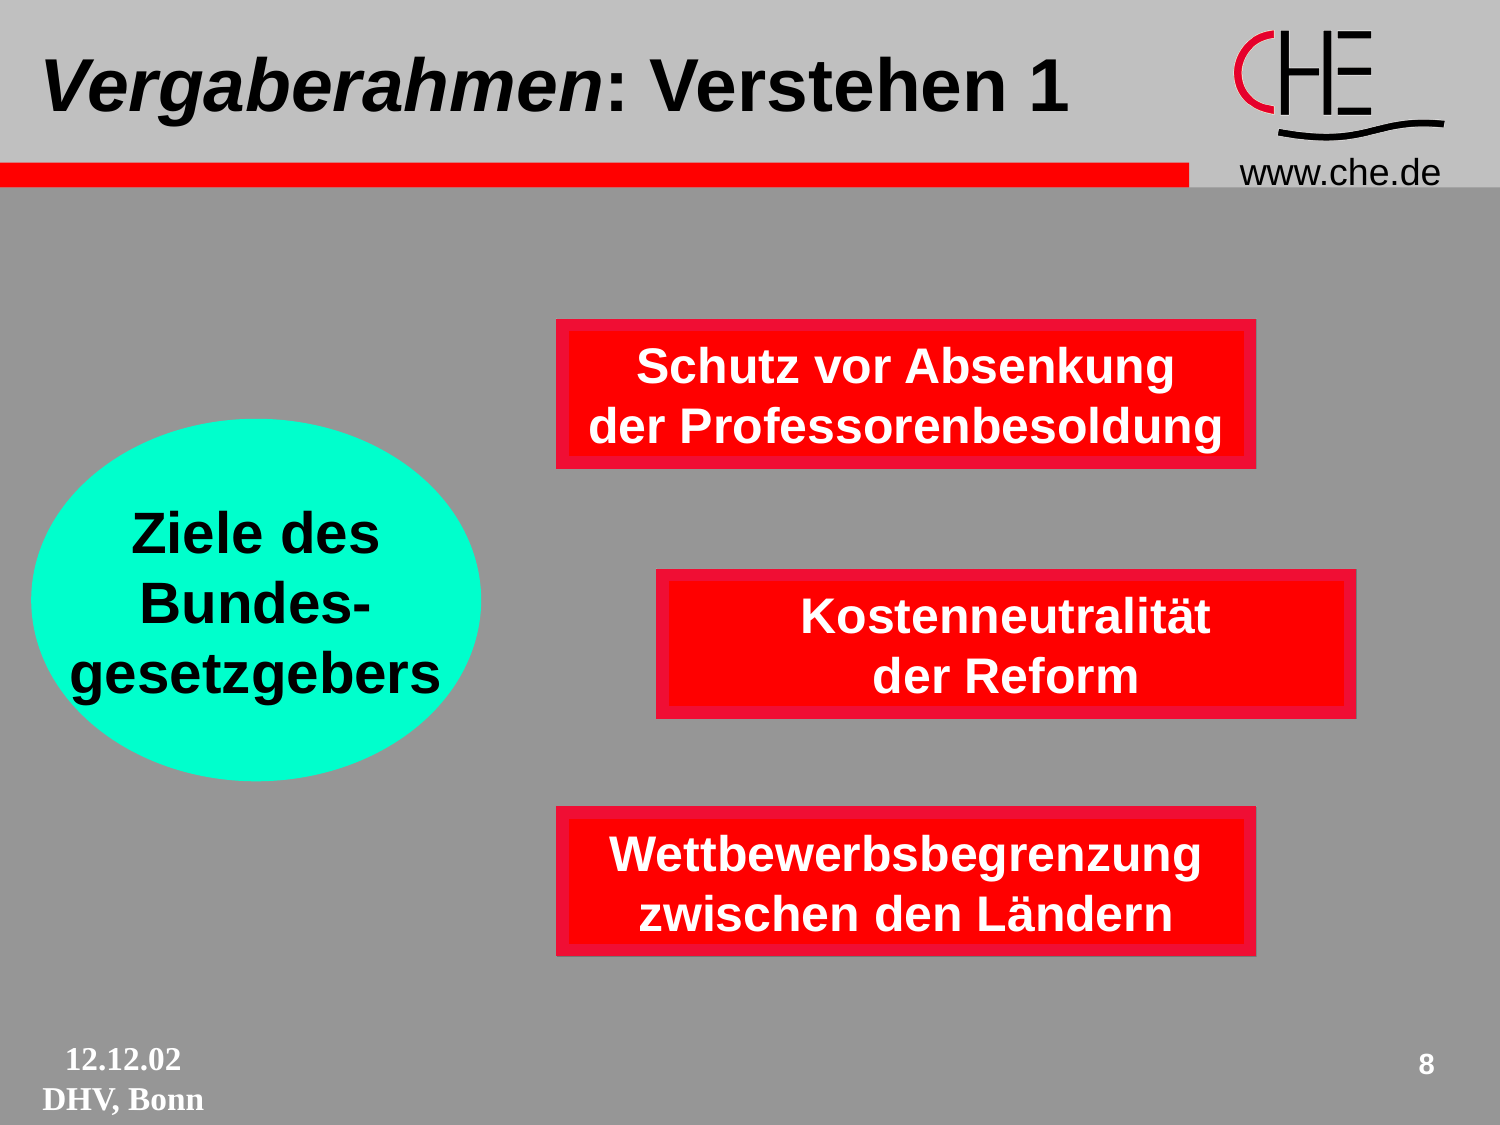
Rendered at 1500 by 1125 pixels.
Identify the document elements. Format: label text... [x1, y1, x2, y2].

text_box Ziele des Bundes- gesetzgebers [37, 425, 475, 776]
slide_number 8 [1362, 1037, 1450, 1100]
picture [1238, 27, 1446, 143]
text_box Kostenneutralität der Reform [662, 574, 1350, 713]
title Vergaberahmen: Verstehen 1 [24, 0, 1238, 163]
text_box Wettbewerbsbegrenzung zwischen den Ländern [562, 812, 1250, 950]
text_box Schutz vor Absenkung der Professorenbesoldung [562, 324, 1250, 463]
